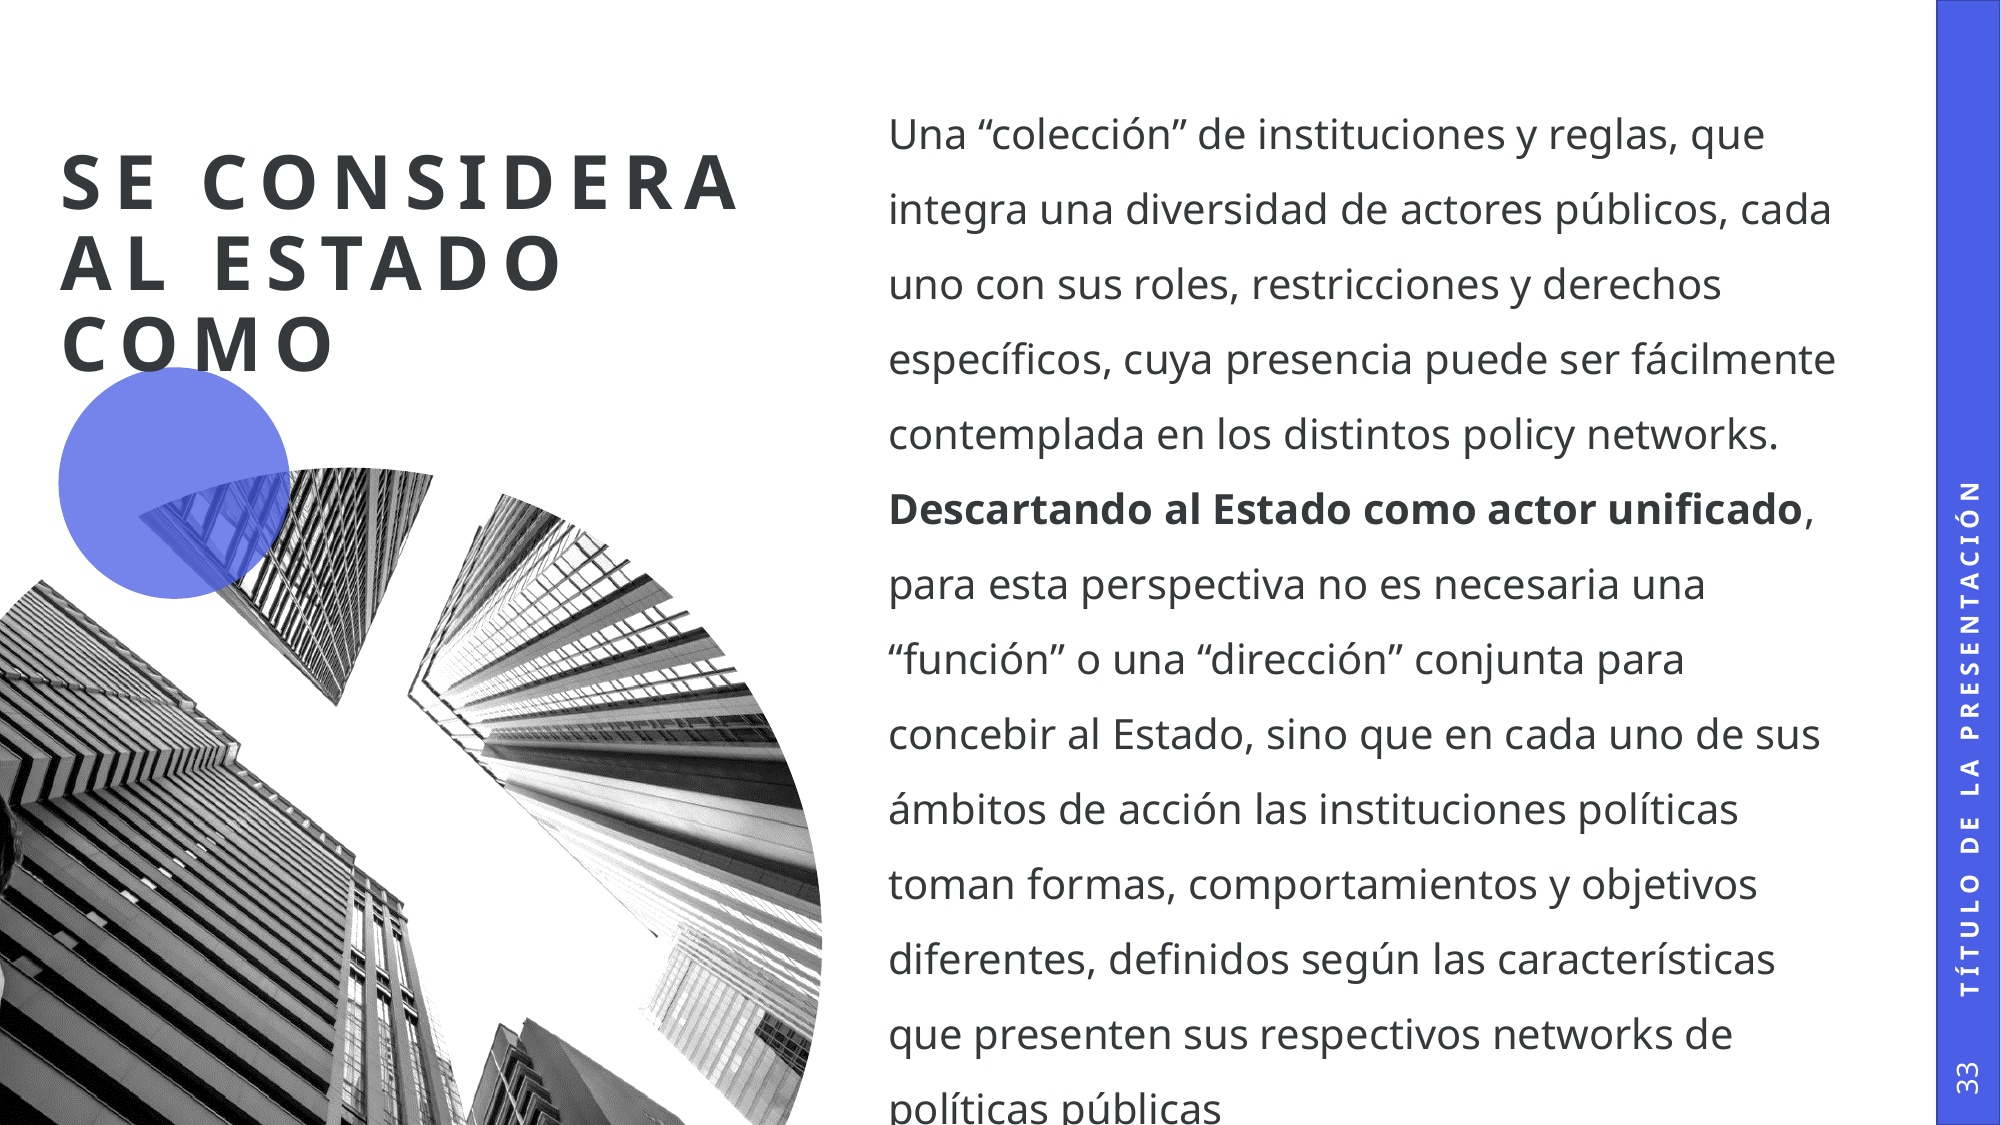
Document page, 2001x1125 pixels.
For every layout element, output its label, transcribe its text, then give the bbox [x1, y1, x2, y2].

title Se considera al Estado como [60, 145, 888, 454]
picture [0, 467, 823, 1125]
footer Título de la presentación [1937, 0, 2000, 1032]
slide_number 33 [1937, 1032, 2000, 1125]
list Una “colección” de instituciones y reglas, que integra una diversidad de actores públicos, cada uno con sus roles, restricciones y derechos específicos, cuya presencia puede ser fácilmente contemplada en los distintos policy networks. Descartando al Estado como actor unificado, para esta perspectiva no es necesaria una “función” o una “dirección” conjunta para concebir al Estado, sino que en cada uno de sus ámbitos de acción las instituciones políticas toman formas, comportamientos y objetivos diferentes, definidos según las características que presenten sus respectivos networks de políticas públicas [888, 83, 1838, 1079]
